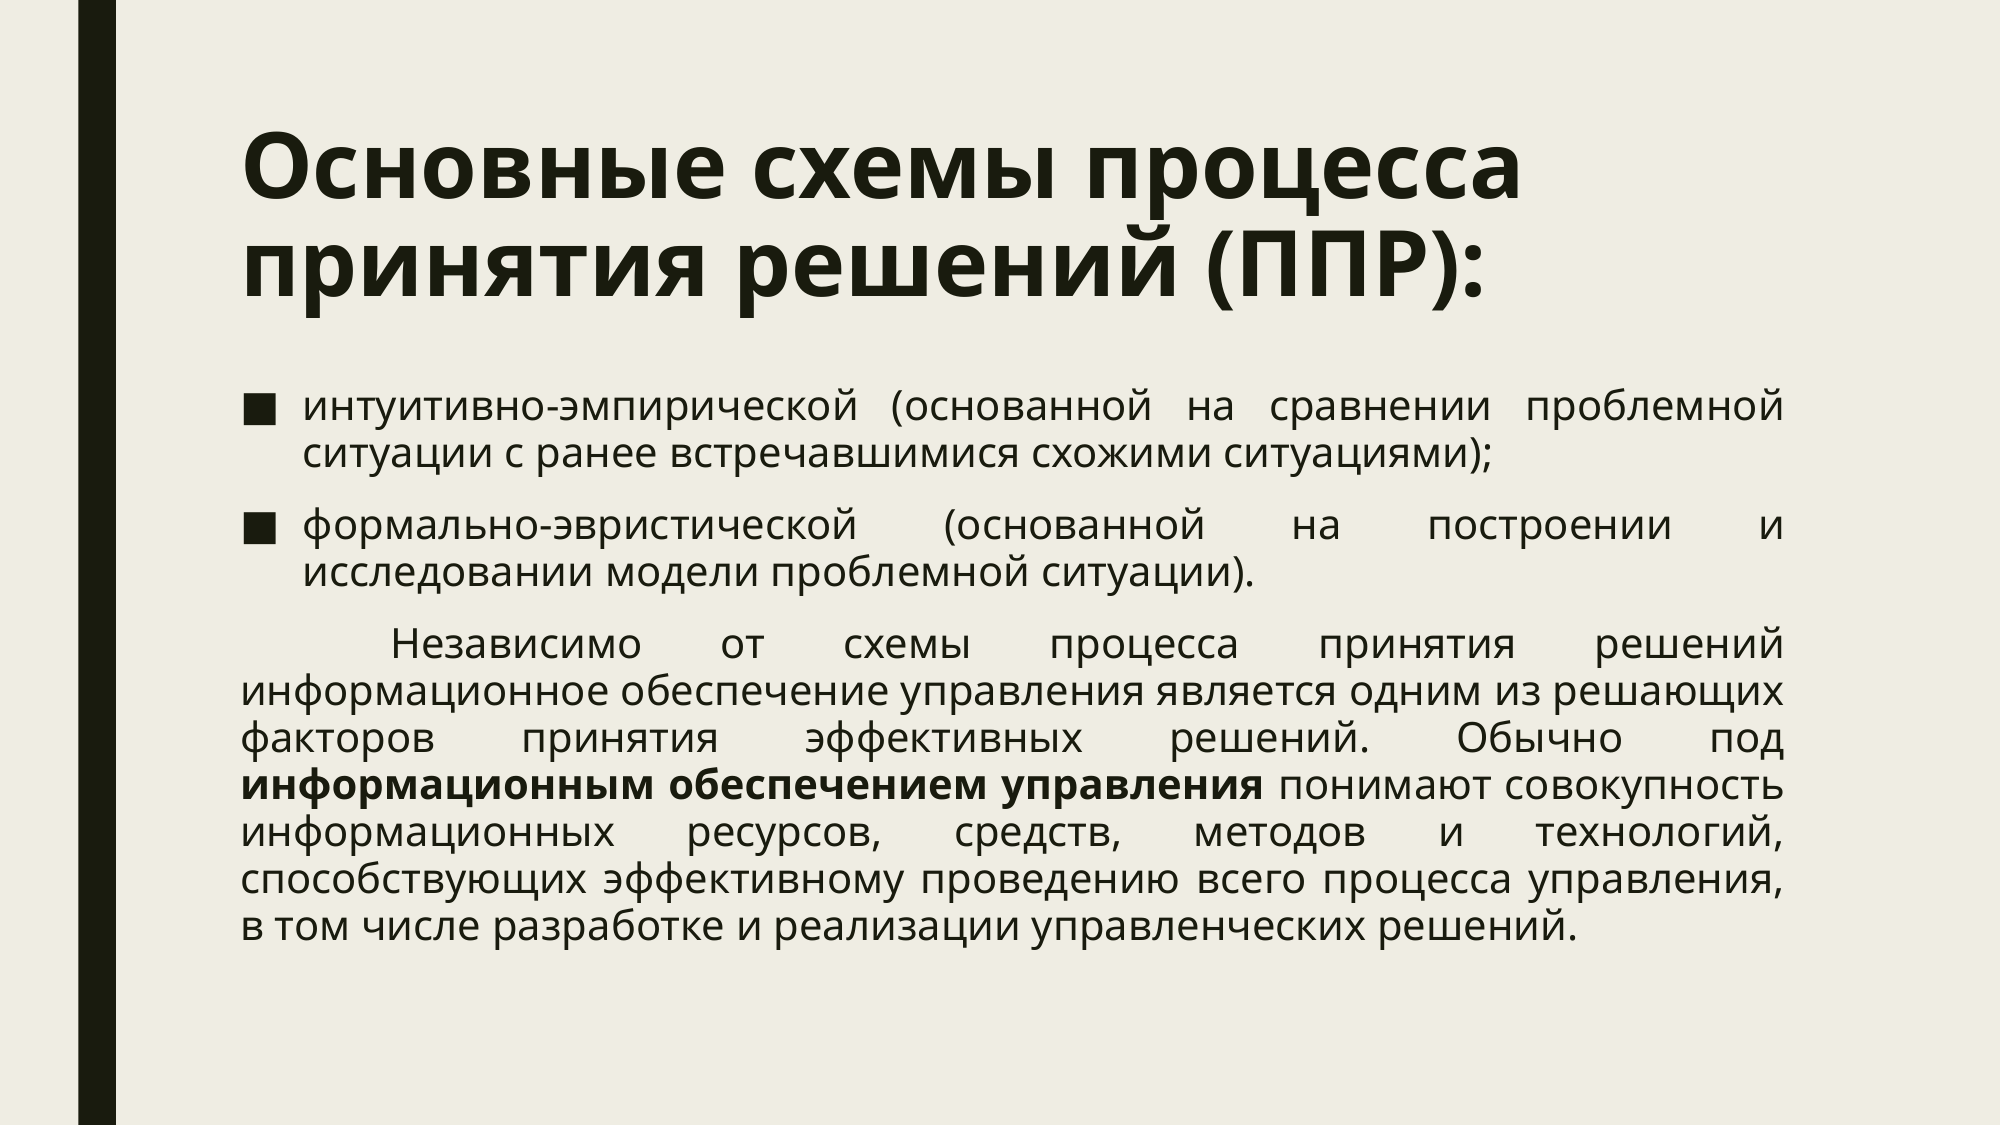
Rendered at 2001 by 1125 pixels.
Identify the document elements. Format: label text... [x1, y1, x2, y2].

list интуитивно-эмпирической (основанной на сравнении проблемной ситуации с ранее встречавшимися схожими ситуациями); формально-эвристической (основанной на построении и исследовании модели проблемной ситуации). Независимо от схемы процесса принятия решений информационное обеспечение управления является одним из решающих факторов принятия эффективных решений. Обычно под информационным обеспечением управления понимают совокупность информационных ресурсов, средств, методов и технологий, способствующих эффективному проведению всего процесса управления, в том числе разработке и реализации управленческих решений. [225, 375, 1800, 963]
title Основные схемы процесса принятия решений (ППР): [225, 112, 1800, 357]
